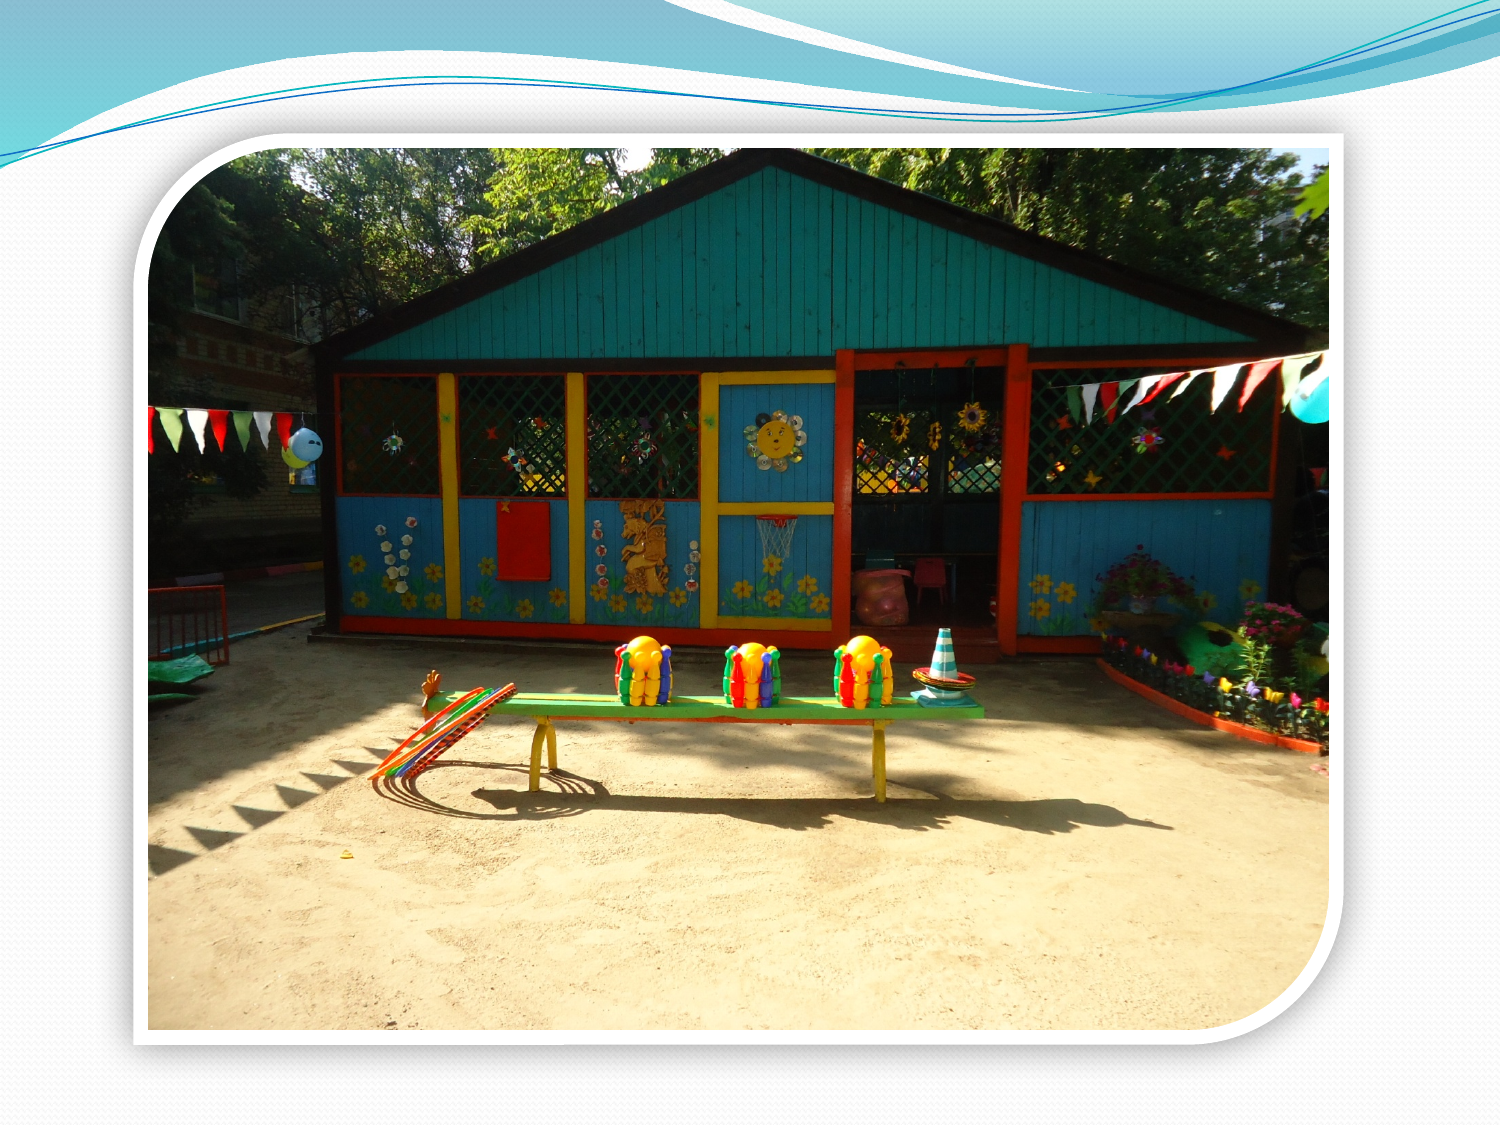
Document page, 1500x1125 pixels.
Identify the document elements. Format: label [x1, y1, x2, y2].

list [140, 140, 1337, 1038]
